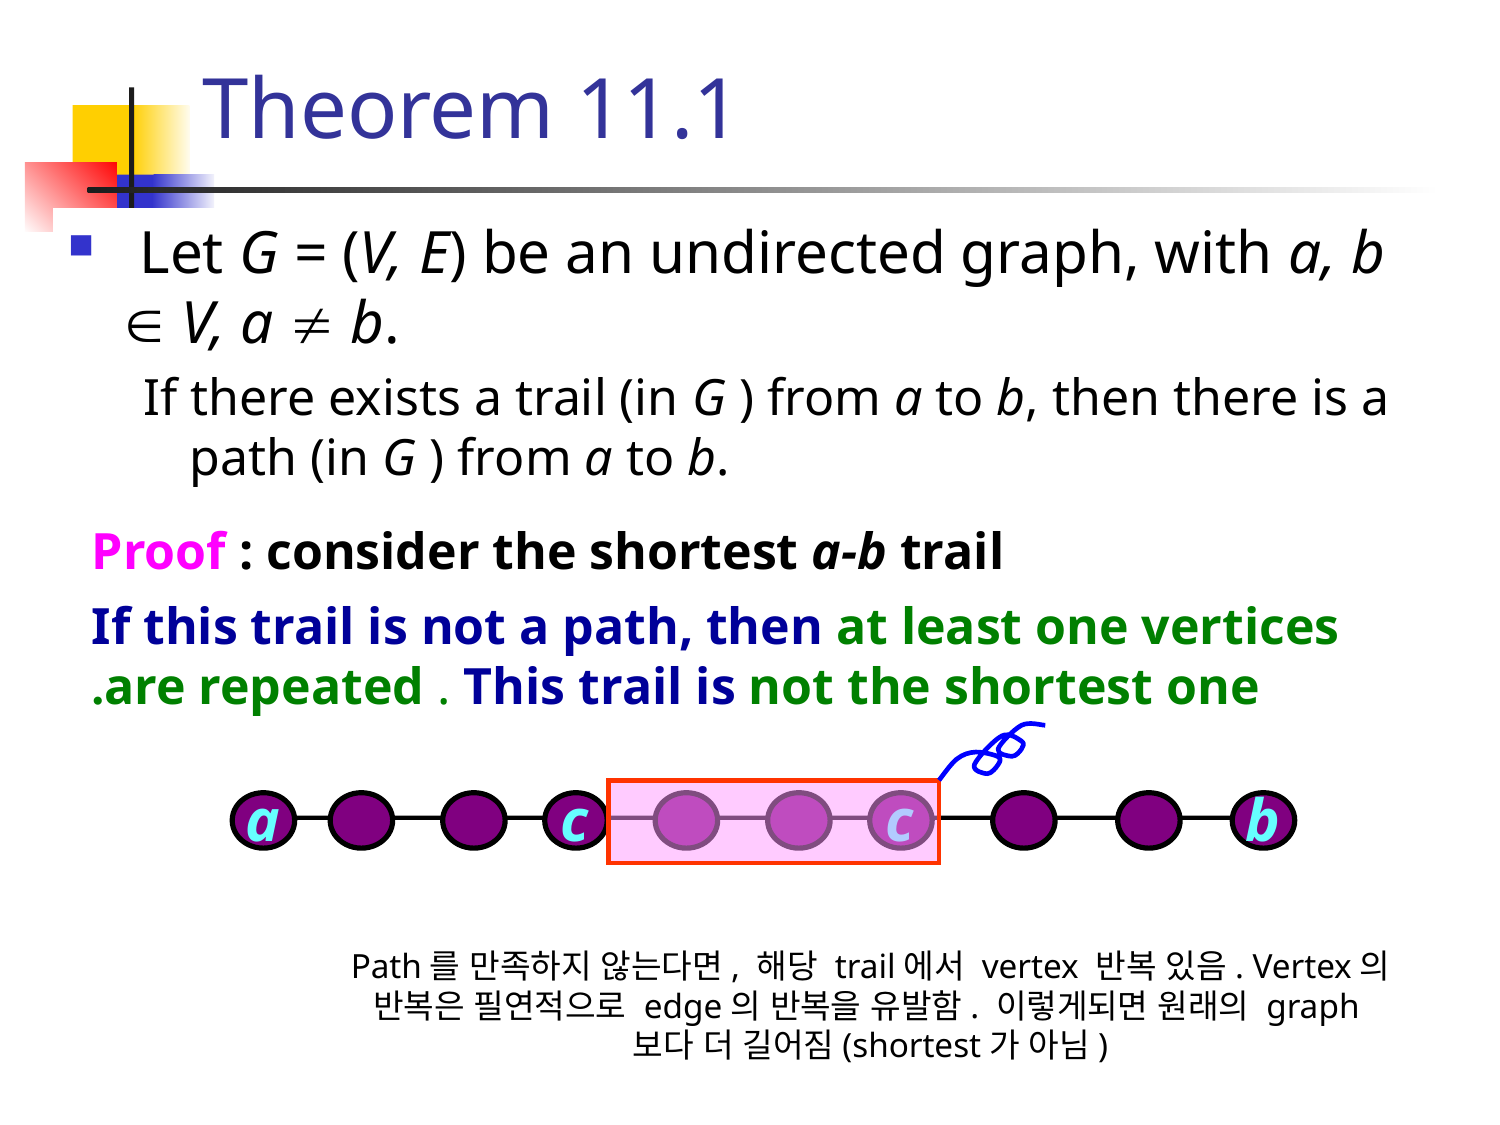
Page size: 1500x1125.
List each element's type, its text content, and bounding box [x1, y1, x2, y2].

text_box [608, 721, 1046, 864]
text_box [1050, 779, 1295, 856]
text_box Path를 만족하지 않는다면, 해당 trail에서 vertex 반복 있음. Vertex의 반복은 필연적으로 edge의 반복을 유발함. 이렇게되면 원래의 graph보다 더 길어짐(shortest가 아님) [333, 937, 1408, 1072]
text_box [229, 779, 602, 856]
text_box Proof : consider the shortest a-b trail If this trail is not a path, then at least one vertices are repeated . This trail is not the shortest one. [76, 512, 1436, 807]
title Theorem 11.1 [187, 24, 1466, 163]
list Let G = (V, E) be an undirected graph, with a, b  V, a  b. If there exists a trail (in G ) from a to b, then there is a path (in G ) from a to b. [53, 208, 1412, 579]
